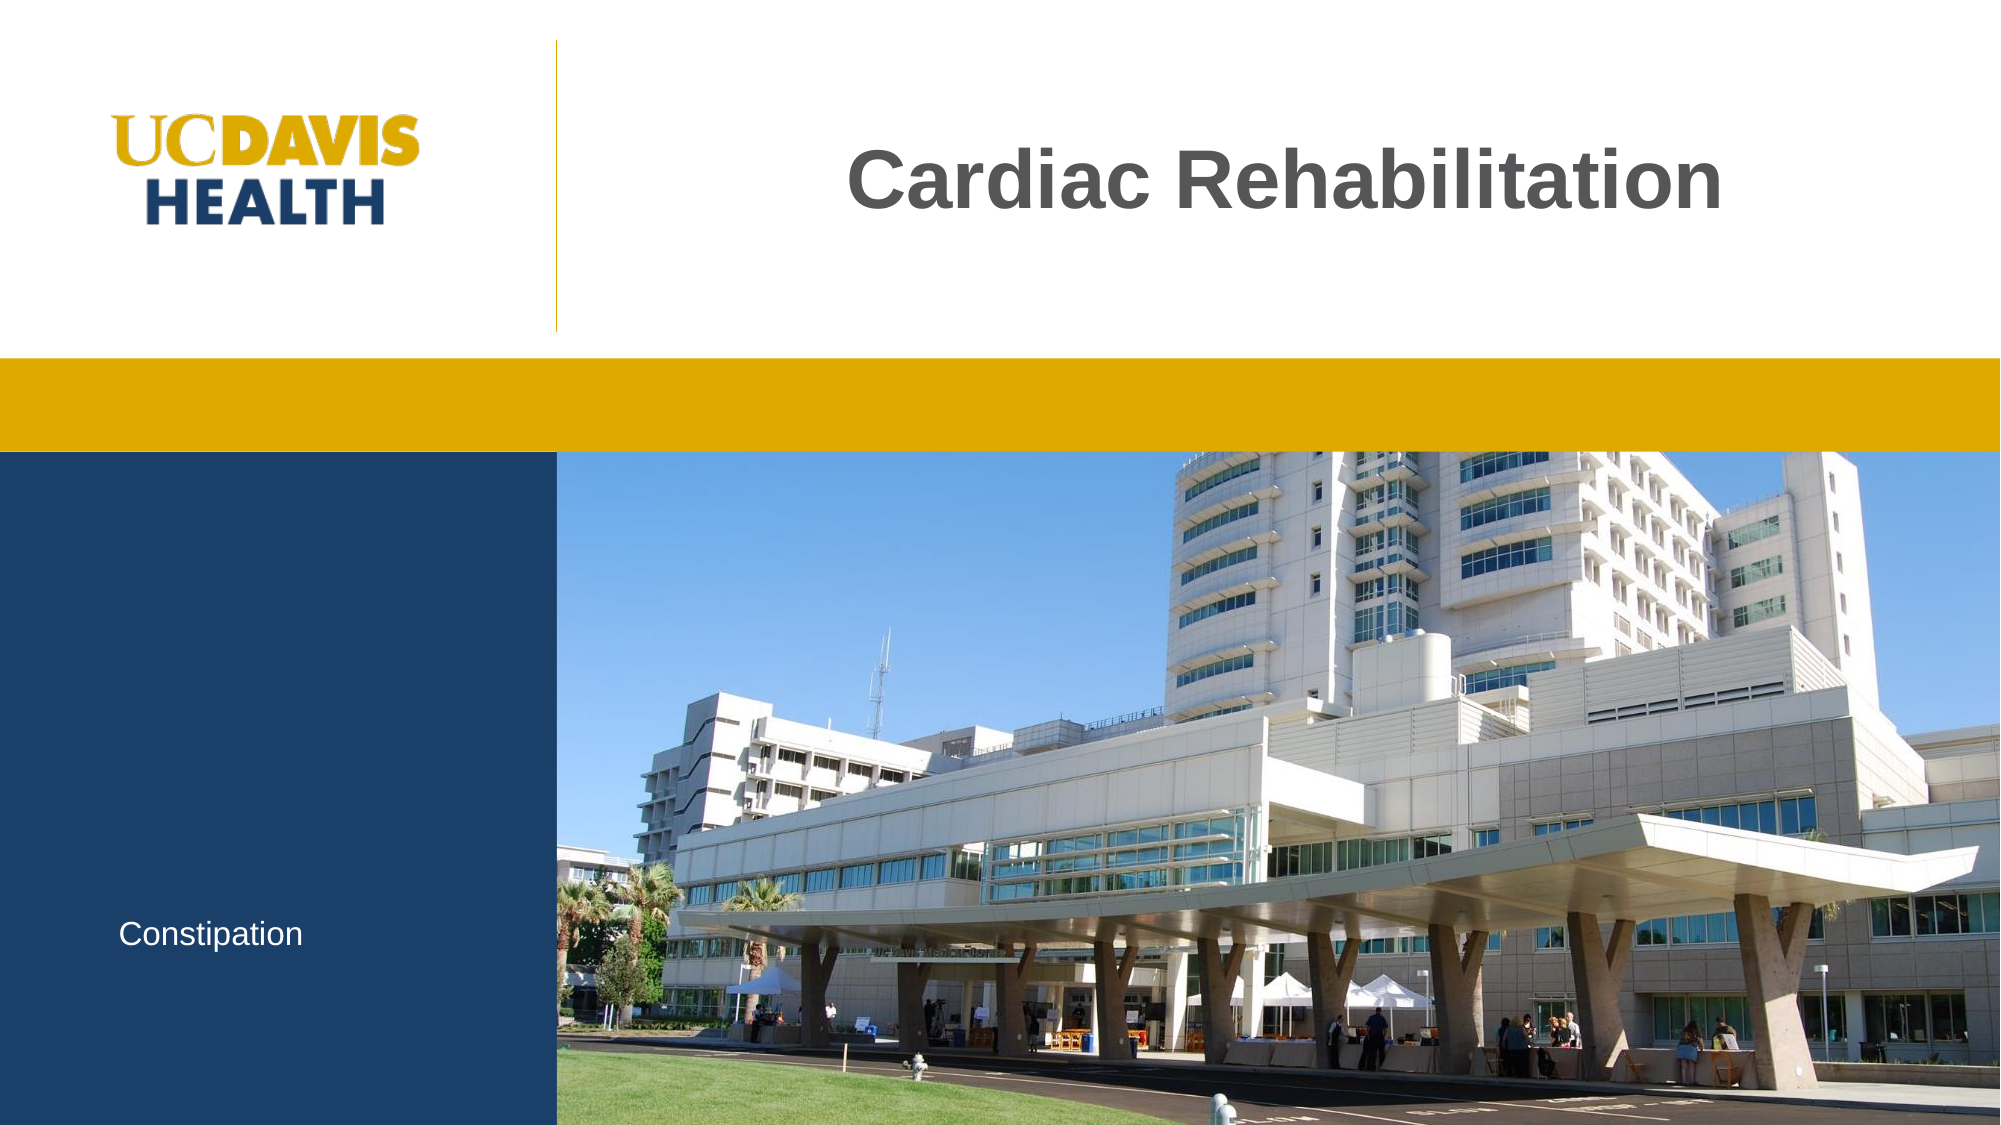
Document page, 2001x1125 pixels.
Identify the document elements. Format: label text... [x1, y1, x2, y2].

list Constipation [103, 904, 529, 1076]
title Cardiac Rehabilitation [617, 77, 1955, 234]
picture [67, 77, 462, 261]
picture [556, 452, 2000, 1125]
